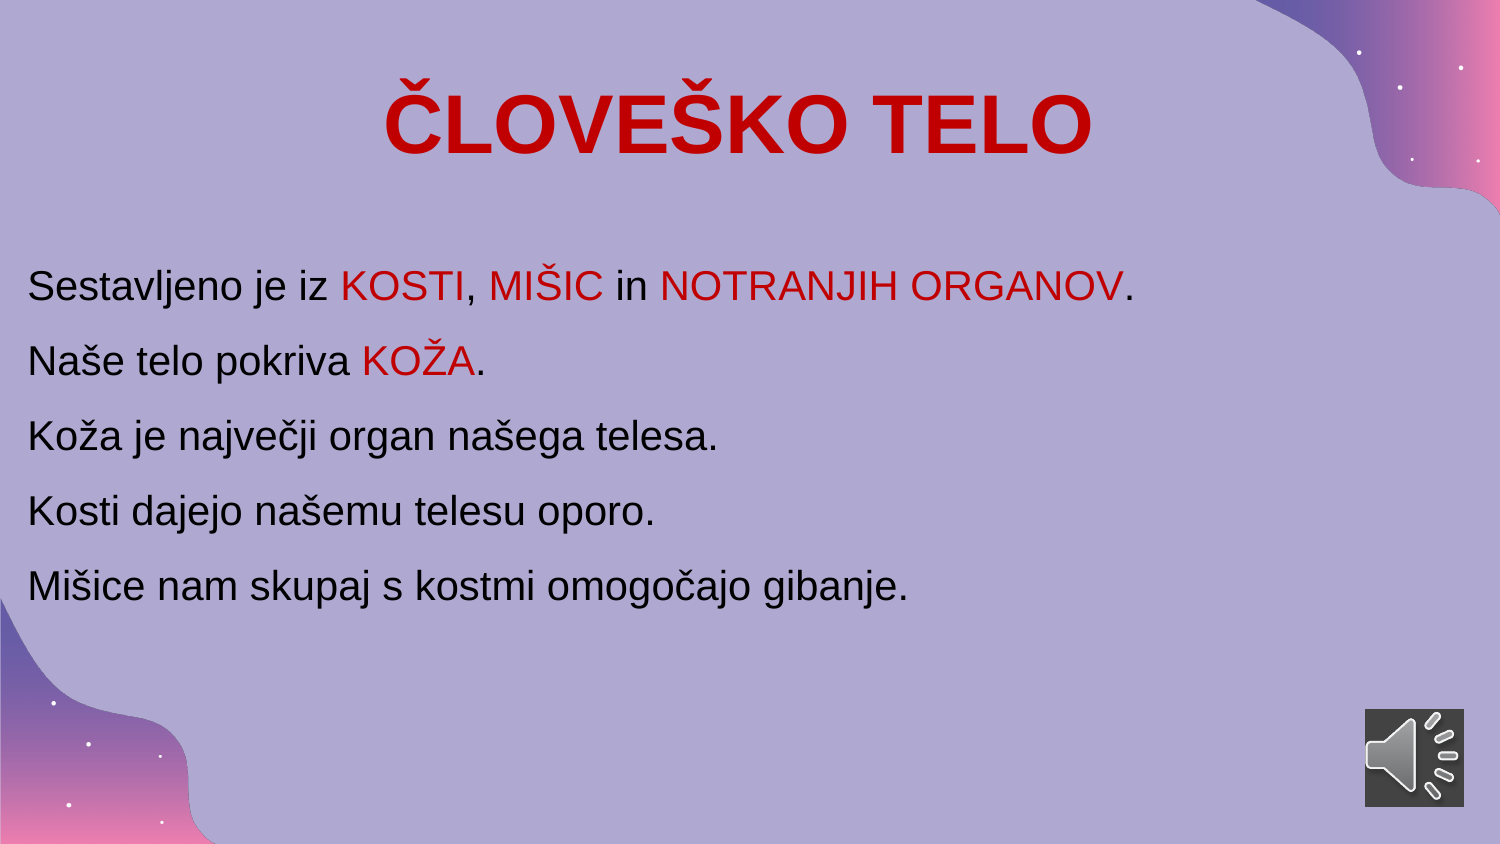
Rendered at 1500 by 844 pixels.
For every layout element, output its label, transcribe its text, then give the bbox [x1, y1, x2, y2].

picture [1364, 708, 1465, 809]
text_box ČLOVEŠKO TELO [222, 62, 1256, 226]
text_box Sestavljeno je iz KOSTI, MIŠIC in NOTRANJIH ORGANOV. Naše telo pokriva KOŽA. Koža je največji organ našega telesa. Kosti dajejo našemu telesu oporo. Mišice nam skupaj s kostmi omogočajo gibanje. [12, 226, 1466, 617]
picture [1193, 0, 1500, 272]
picture [1, 537, 272, 844]
